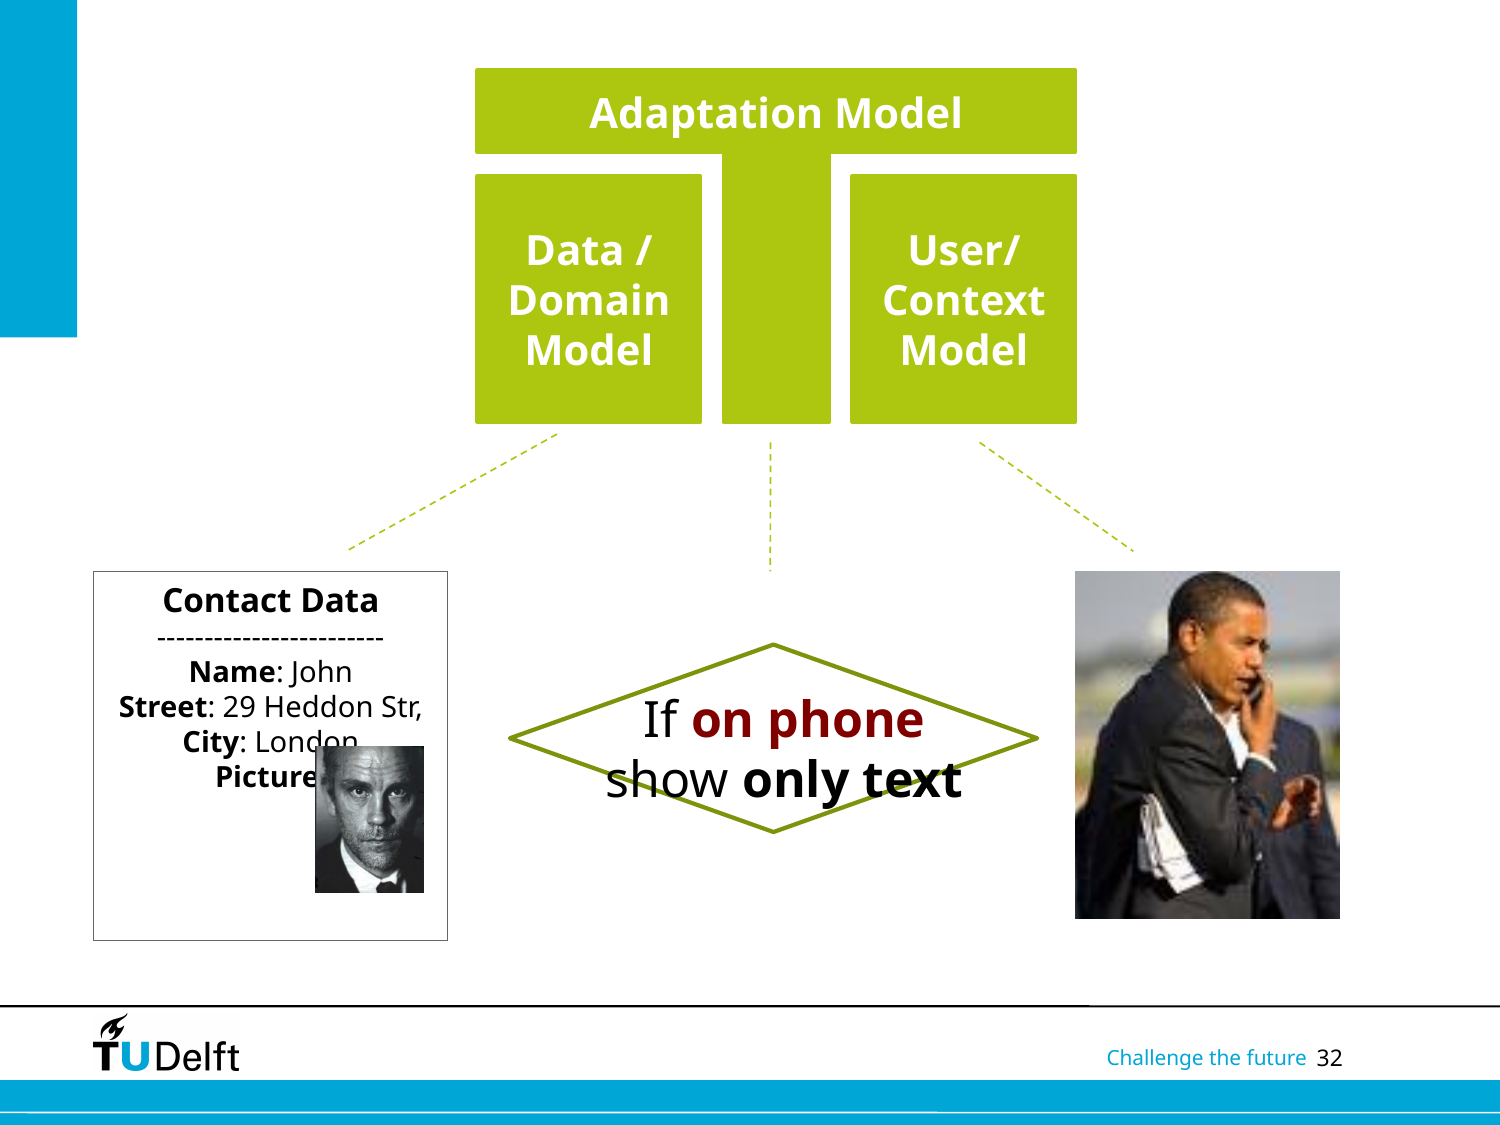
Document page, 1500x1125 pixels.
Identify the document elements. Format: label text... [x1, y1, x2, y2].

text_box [477, 70, 1076, 423]
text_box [979, 442, 1134, 552]
picture [93, 1013, 239, 1071]
text_box [308, 751, 431, 909]
picture [1074, 570, 1340, 919]
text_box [509, 644, 1038, 833]
text_box Contact Data ------------------------ Name: John Street: 29 Heddon Str, City: London Picture: [93, 571, 448, 941]
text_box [345, 433, 558, 552]
picture [315, 746, 424, 894]
